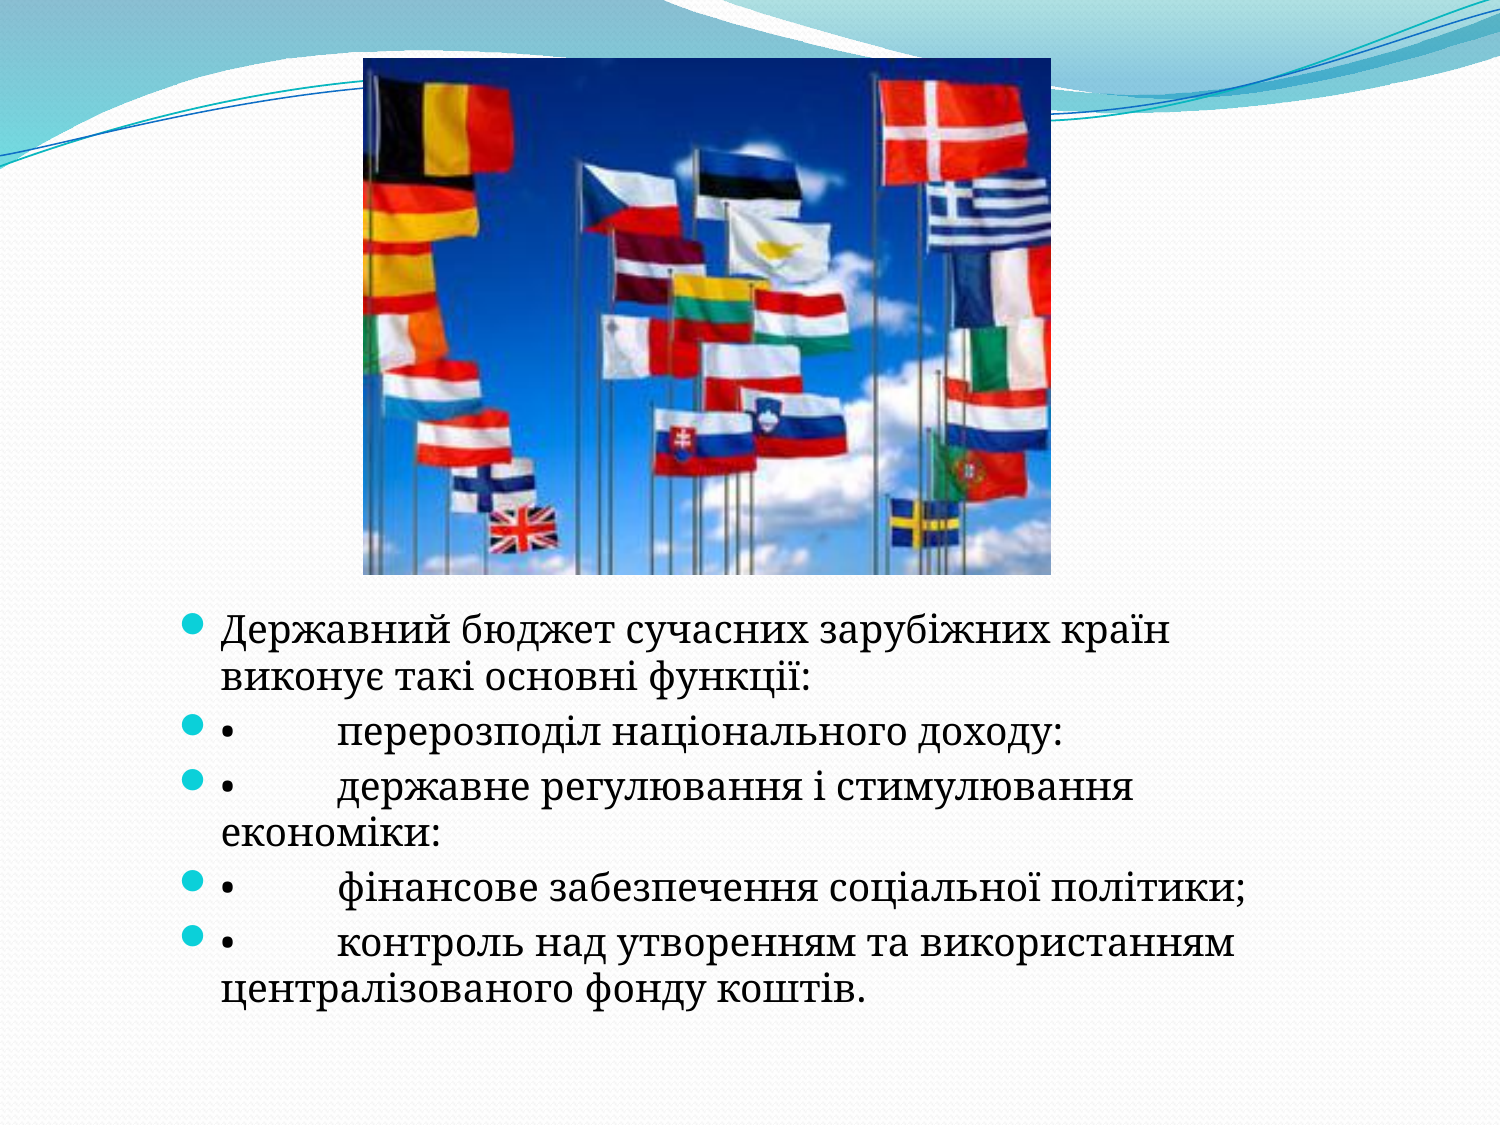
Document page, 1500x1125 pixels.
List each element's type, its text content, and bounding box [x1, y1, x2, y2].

list Державний бюджет сучасних зарубіжних країн виконує такі основні функції: • перерозподіл національного доходу: • державне регулювання і стимулювання економіки: • фінансове забезпечення соціальної політики; • контроль над утворенням та використанням централізованого фонду коштів. [164, 597, 1297, 1029]
picture [362, 58, 1051, 575]
